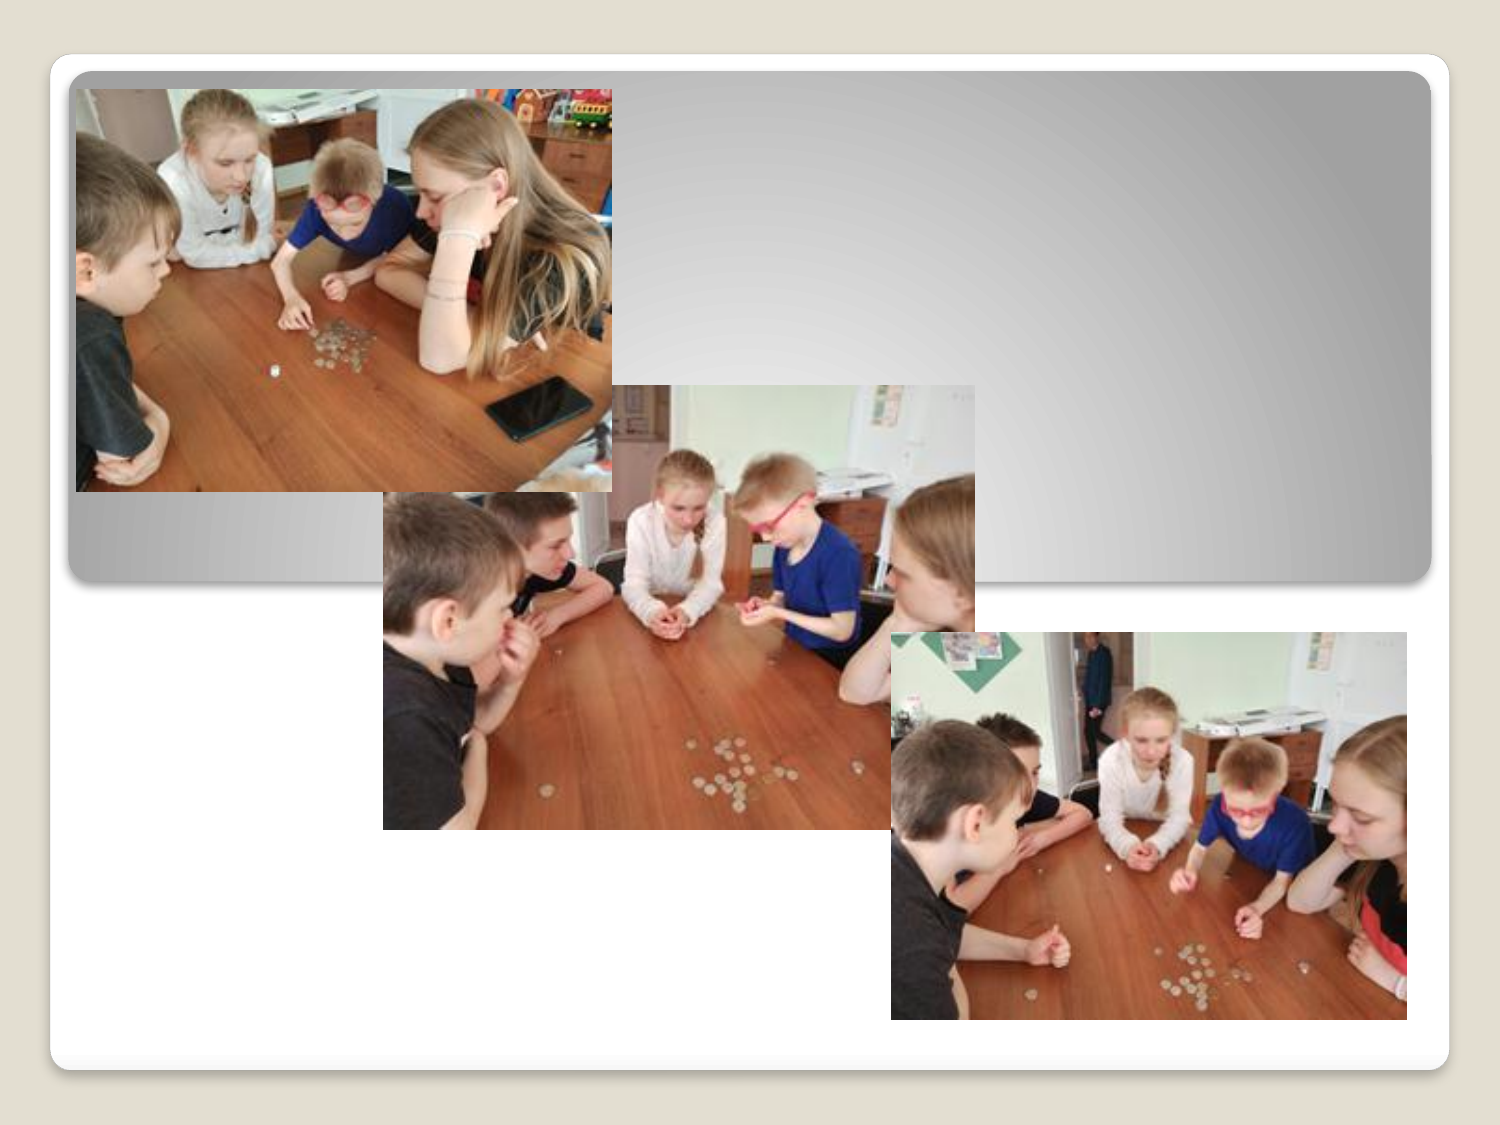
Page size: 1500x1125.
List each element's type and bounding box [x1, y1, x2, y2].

picture [76, 89, 1407, 1020]
